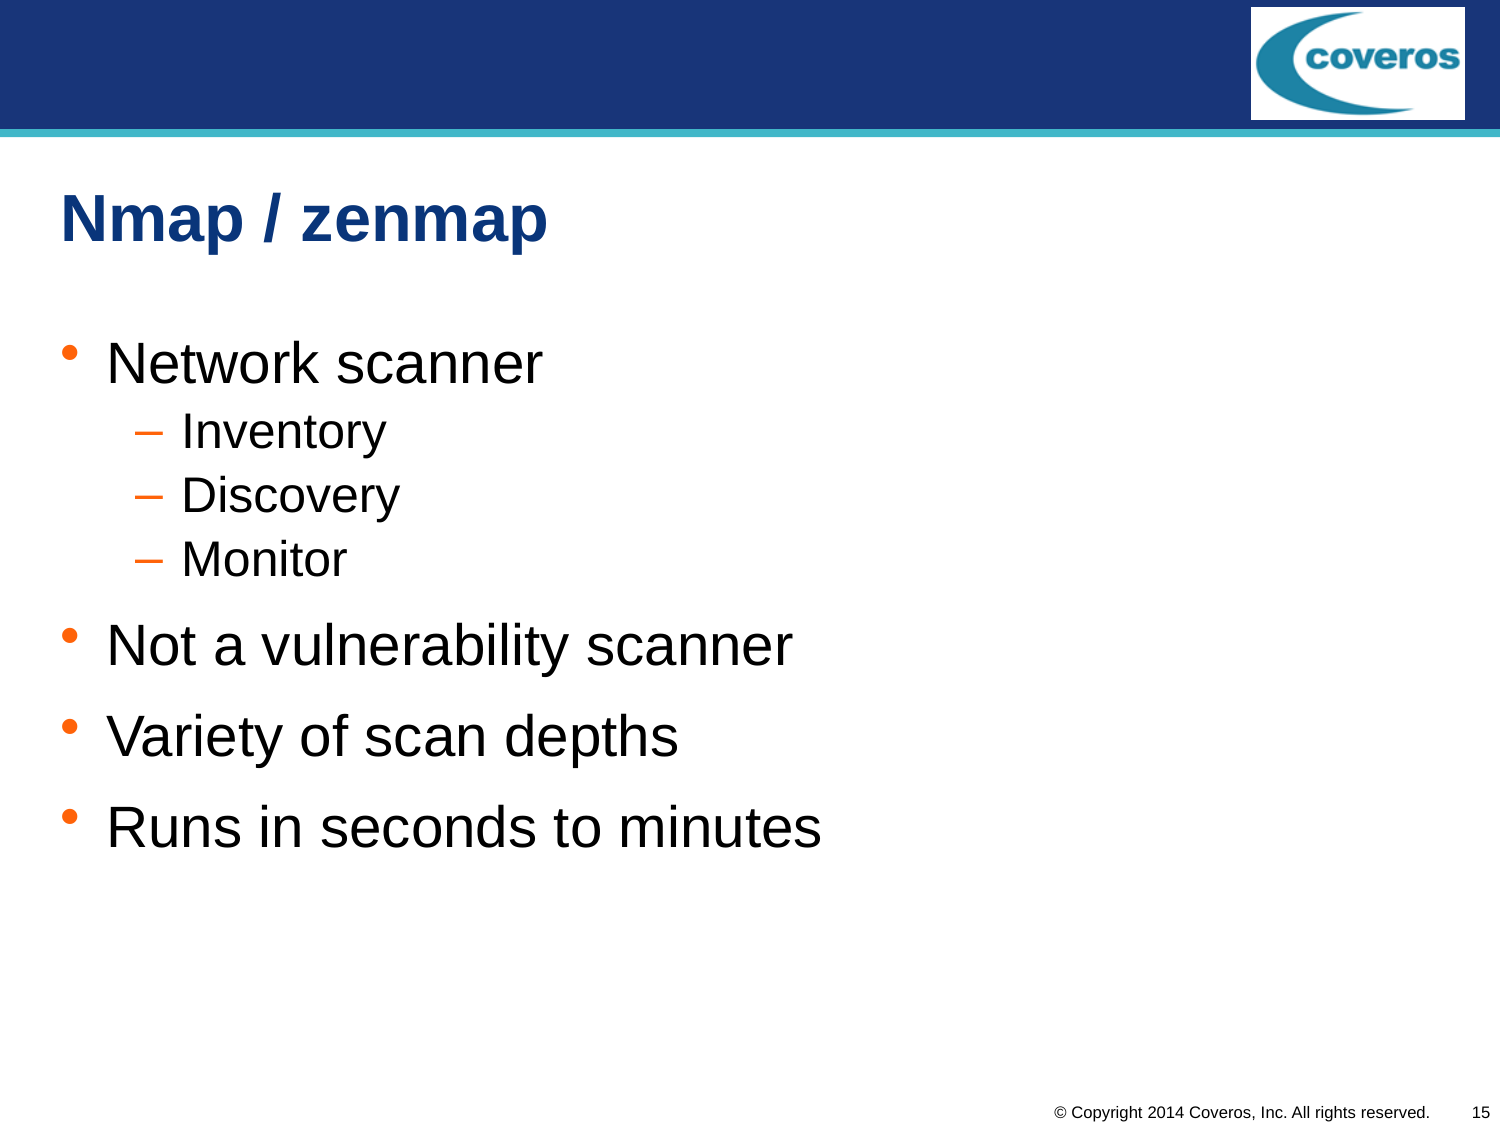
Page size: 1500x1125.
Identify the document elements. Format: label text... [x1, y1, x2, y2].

picture [0, 0, 1500, 129]
list Network scanner Inventory Discovery Monitor Not a vulnerability scanner Variety of scan depths Runs in seconds to minutes [59, 335, 1440, 1087]
title Nmap / zenmap [59, 174, 1440, 260]
